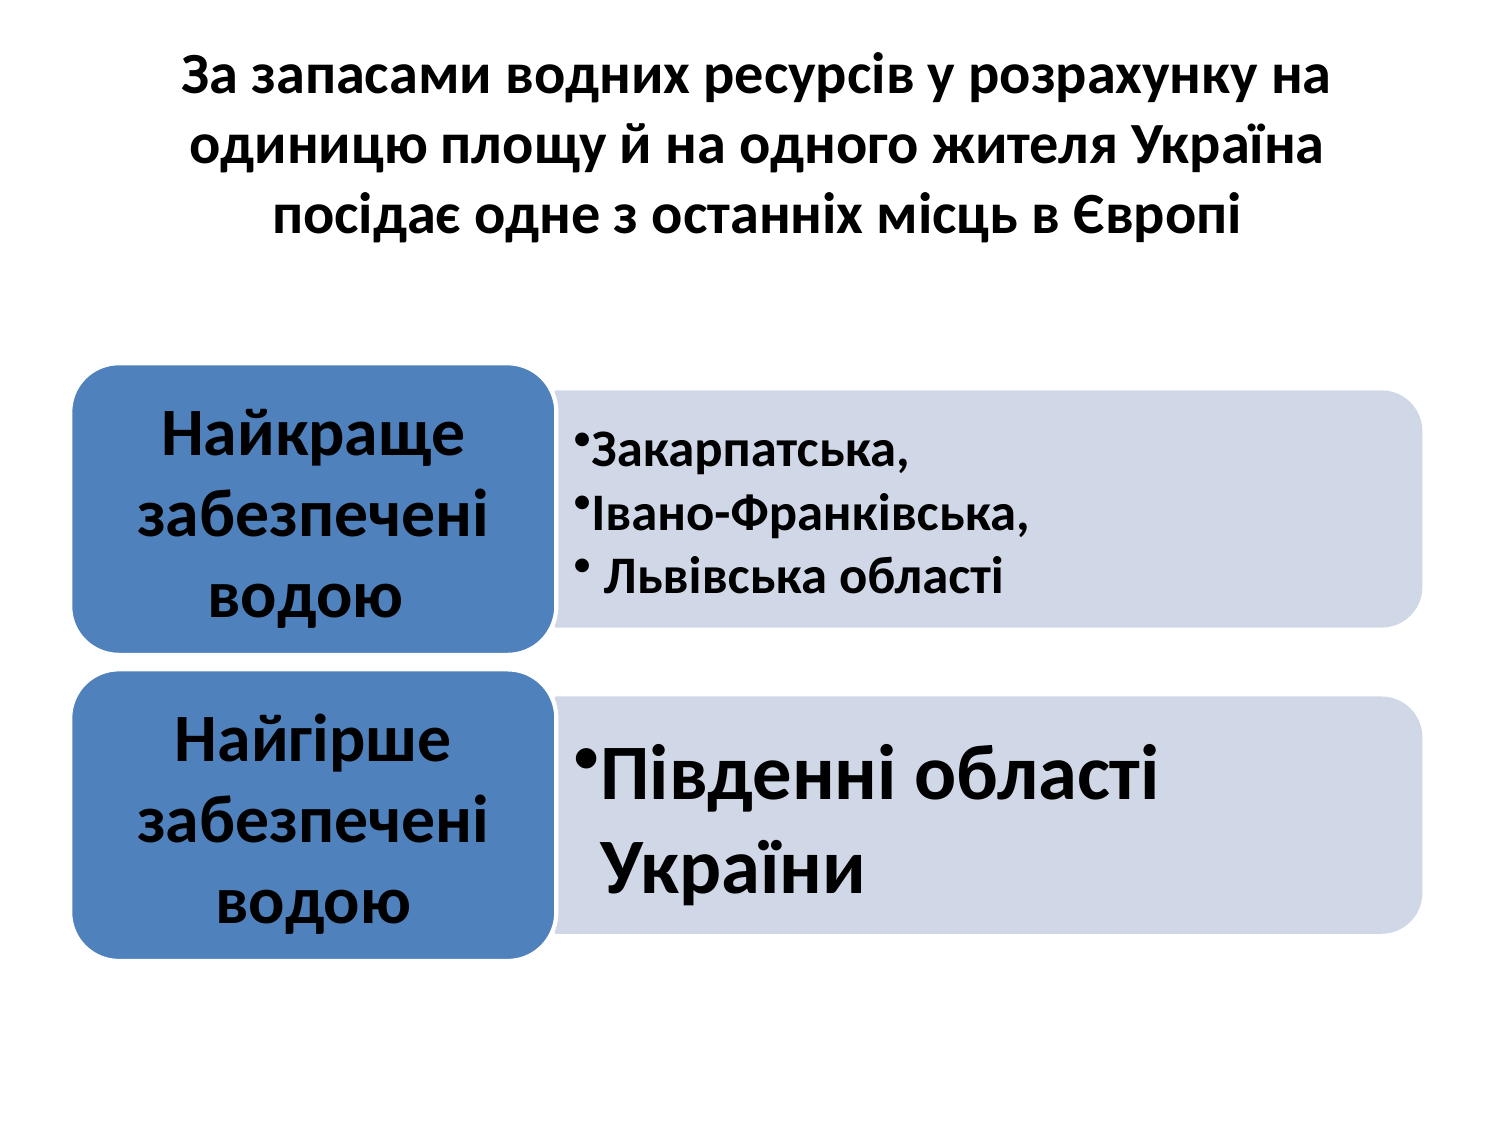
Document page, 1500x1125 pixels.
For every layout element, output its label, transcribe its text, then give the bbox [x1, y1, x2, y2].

title За запасами водних ресурсів у розрахунку на одиницю площу й на одного жителя Україна посідає одне з останніх місць в Європі [82, 46, 1432, 235]
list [70, 362, 1421, 962]
